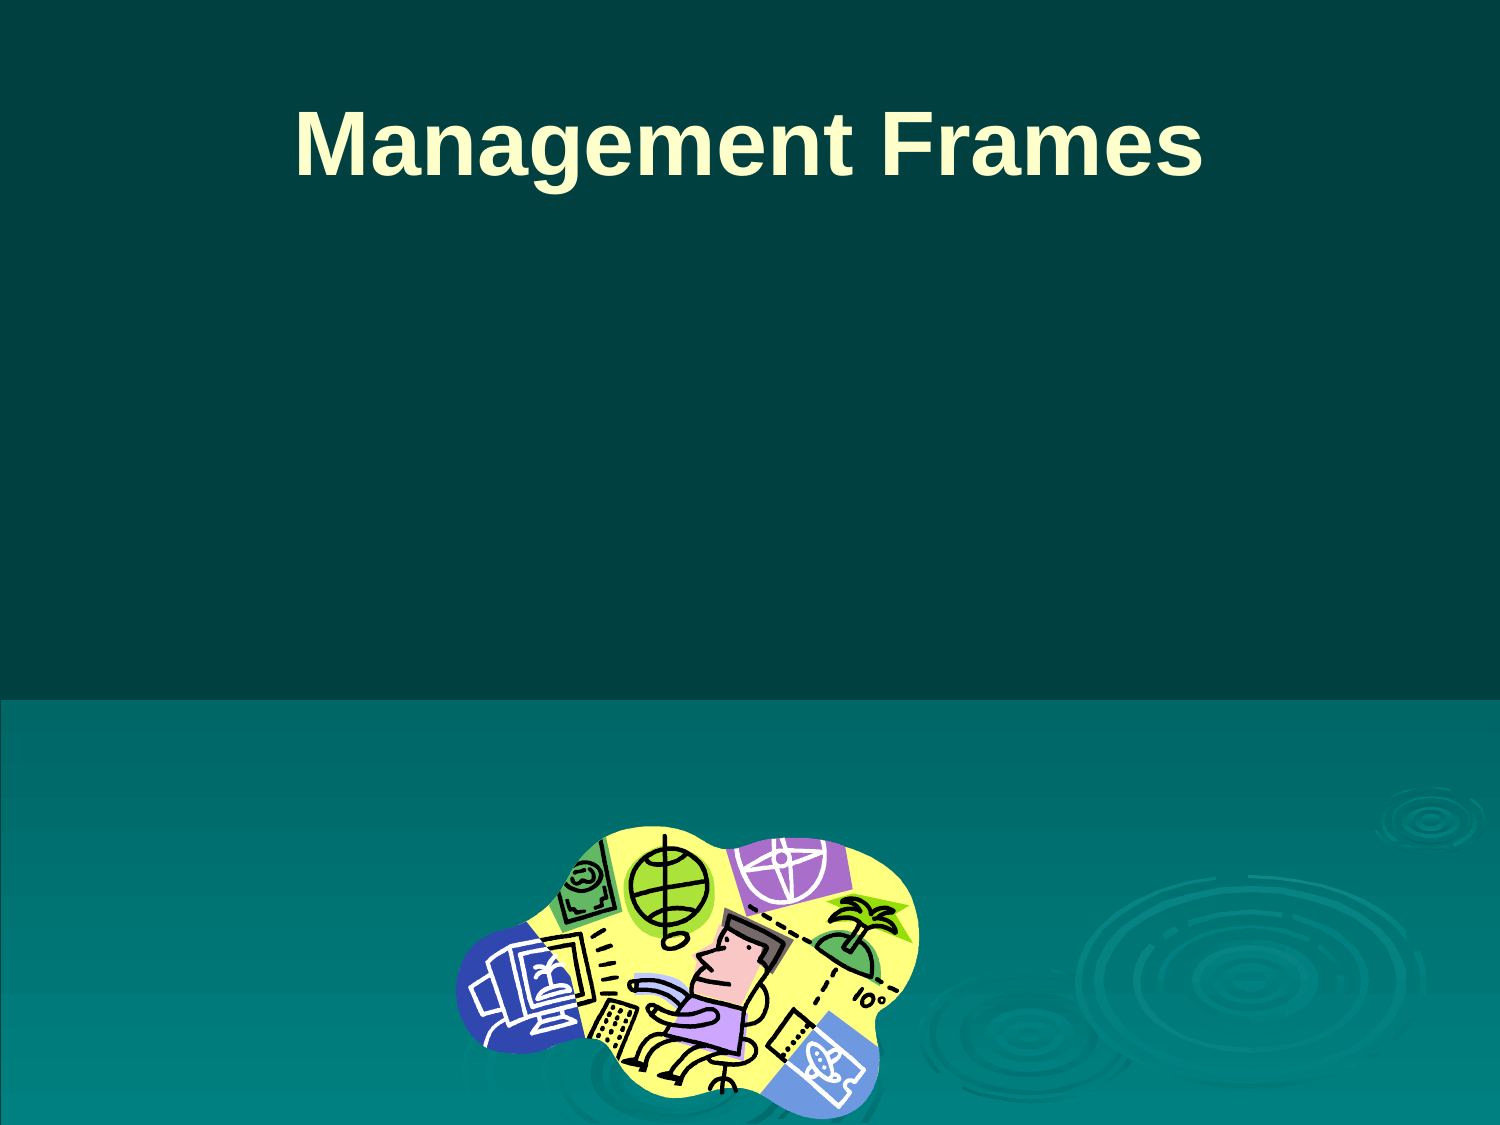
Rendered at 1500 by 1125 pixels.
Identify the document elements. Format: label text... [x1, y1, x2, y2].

title Management Frames [74, 45, 1426, 233]
picture [449, 820, 926, 1125]
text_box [62, 162, 1413, 894]
